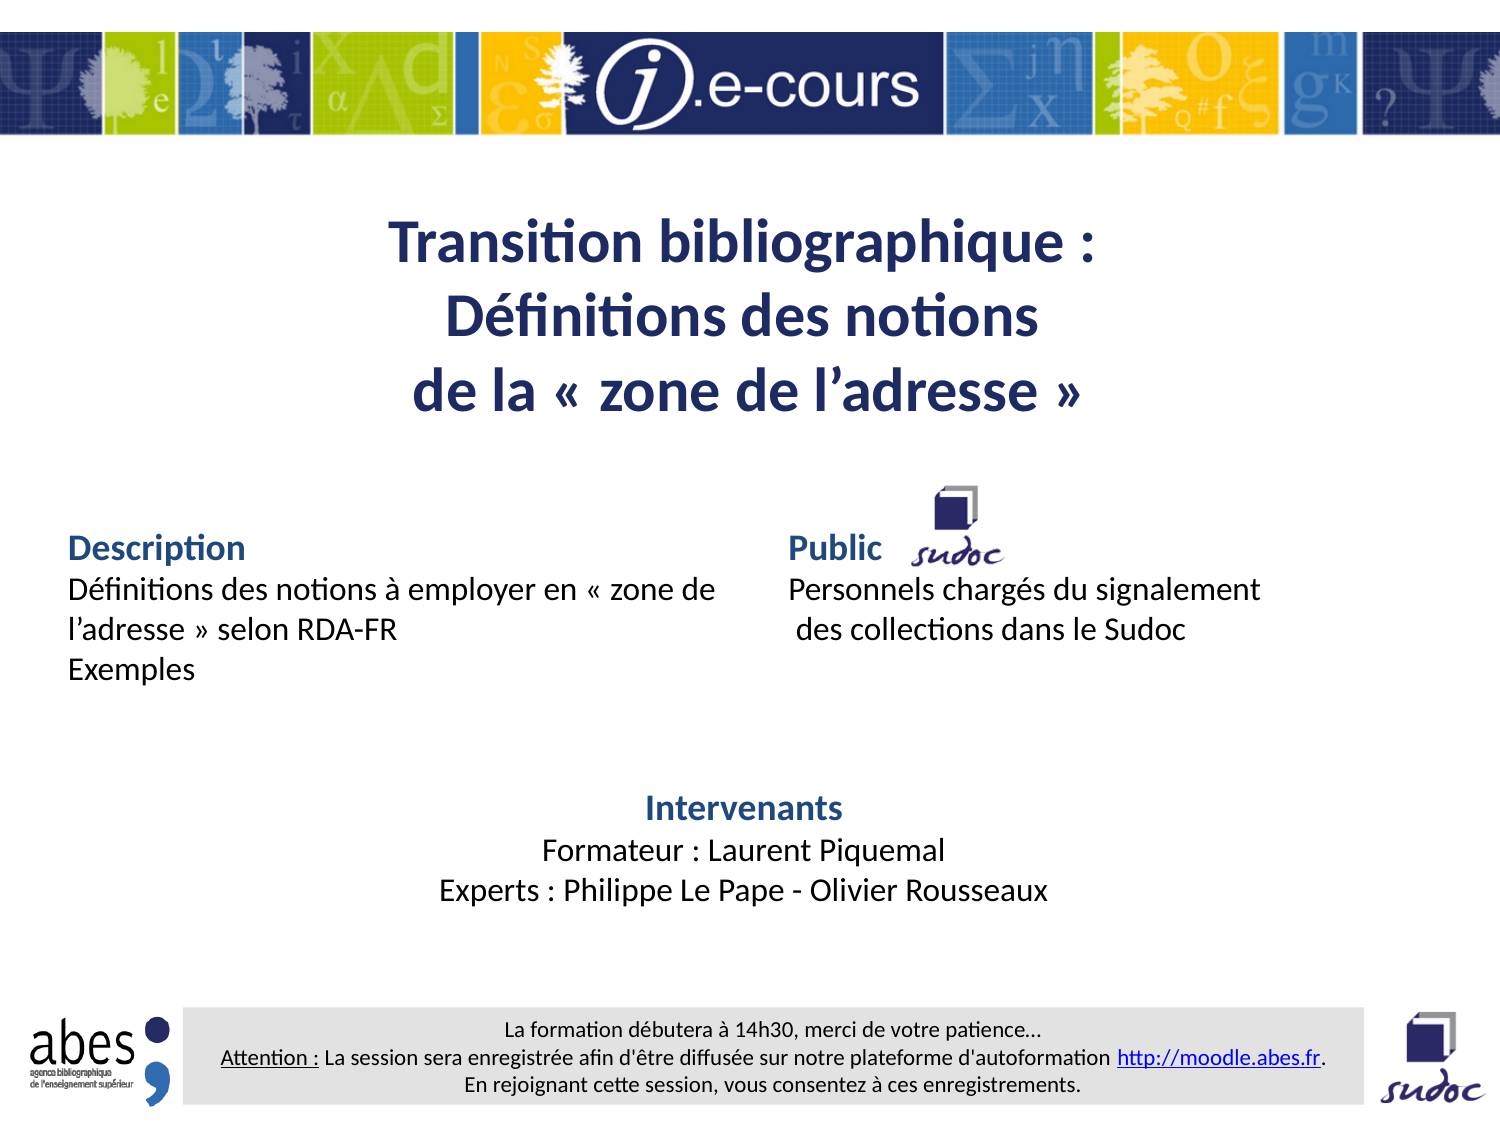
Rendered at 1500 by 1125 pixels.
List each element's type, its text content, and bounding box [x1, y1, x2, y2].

text_box Transition bibliographique : Définitions des notions de la « zone de l’adresse » [112, 191, 1388, 433]
text_box Intervenants Formateur : Laurent Piquemal Experts : Philippe Le Pape - Olivier Rousseaux [17, 775, 1471, 915]
picture [0, 31, 1500, 138]
text_box La formation débutera à 14h30, merci de votre patience… Attention : La session sera enregistrée afin d'être diffusée sur notre plateforme d'autoformation http://moodle.abes.fr. En rejoignant cette session, vous consentez à ces enregistrements. [182, 1007, 1365, 1105]
picture [1372, 999, 1493, 1116]
text_box Description Définitions des notions à employer en « zone de l’adresse » selon RDA-FR Exemples [53, 515, 745, 695]
picture [903, 474, 1010, 578]
picture [24, 1007, 173, 1107]
text_box Public Personnels chargés du signalement des collections dans le Sudoc [773, 515, 1447, 775]
